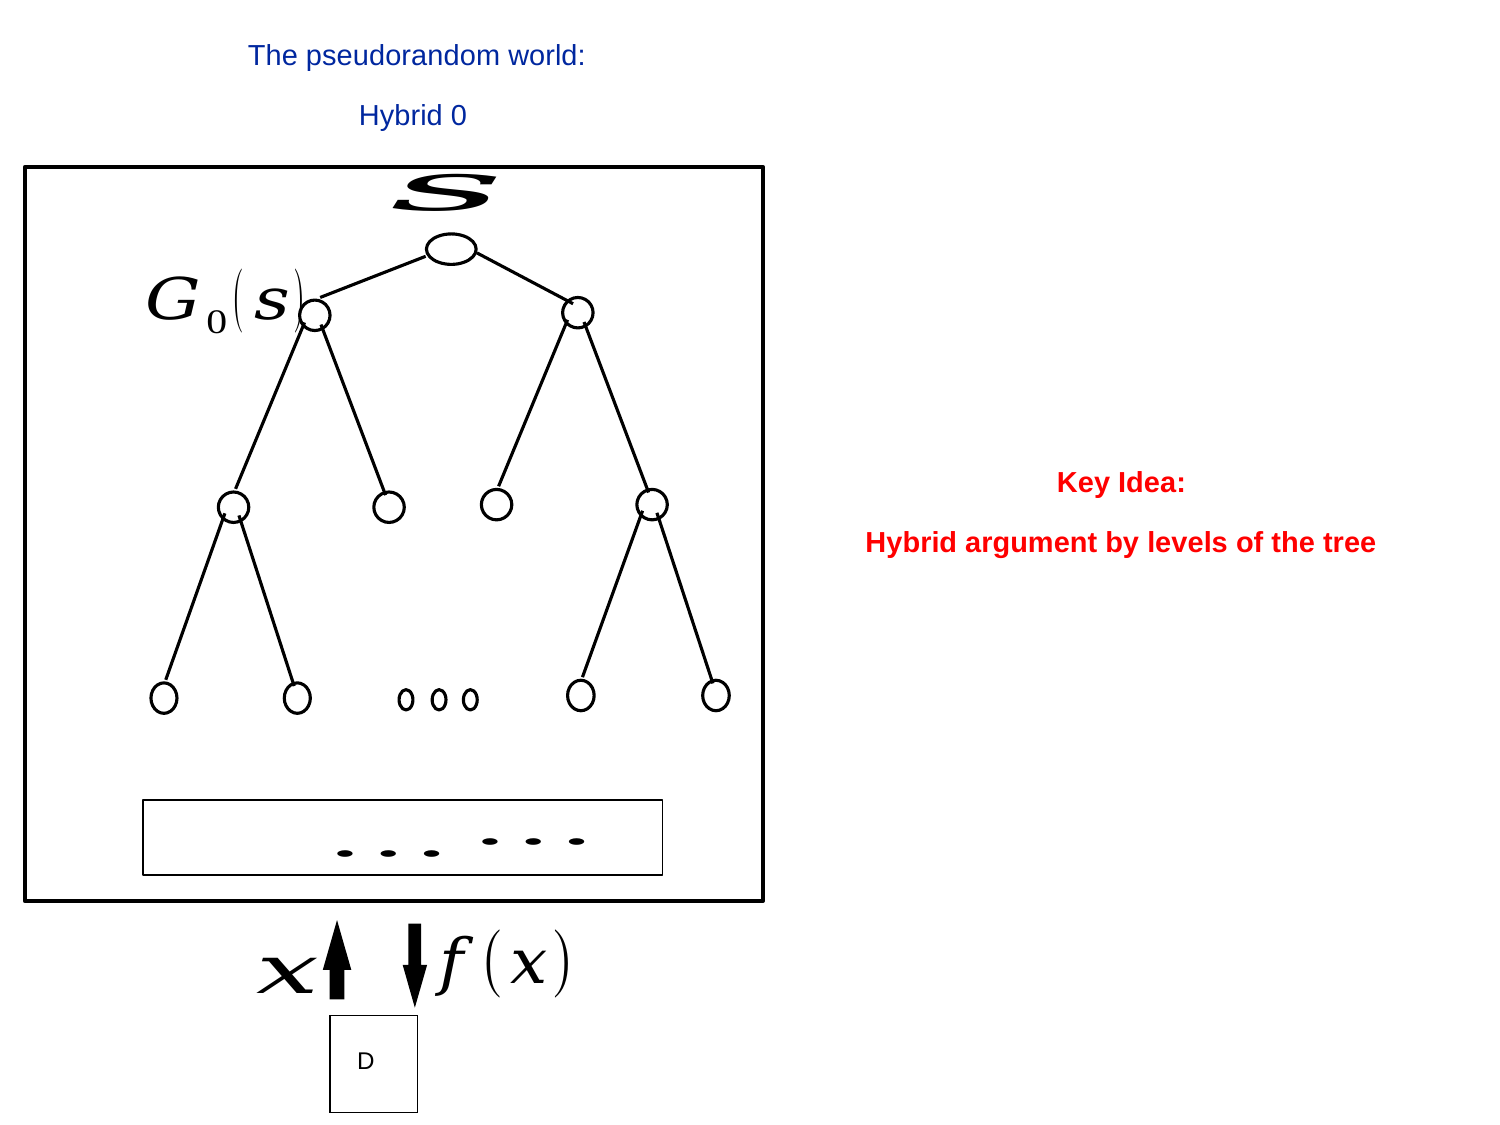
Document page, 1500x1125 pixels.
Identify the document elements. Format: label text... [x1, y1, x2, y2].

text_box [24, 720, 763, 902]
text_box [24, 122, 763, 714]
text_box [329, 1015, 718, 1113]
text_box The pseudorandom world: Hybrid 0 [86, 22, 749, 121]
text_box Key Idea: Hybrid argument by levels of the tree [794, 450, 1457, 586]
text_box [249, 922, 576, 1011]
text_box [120, 795, 663, 876]
